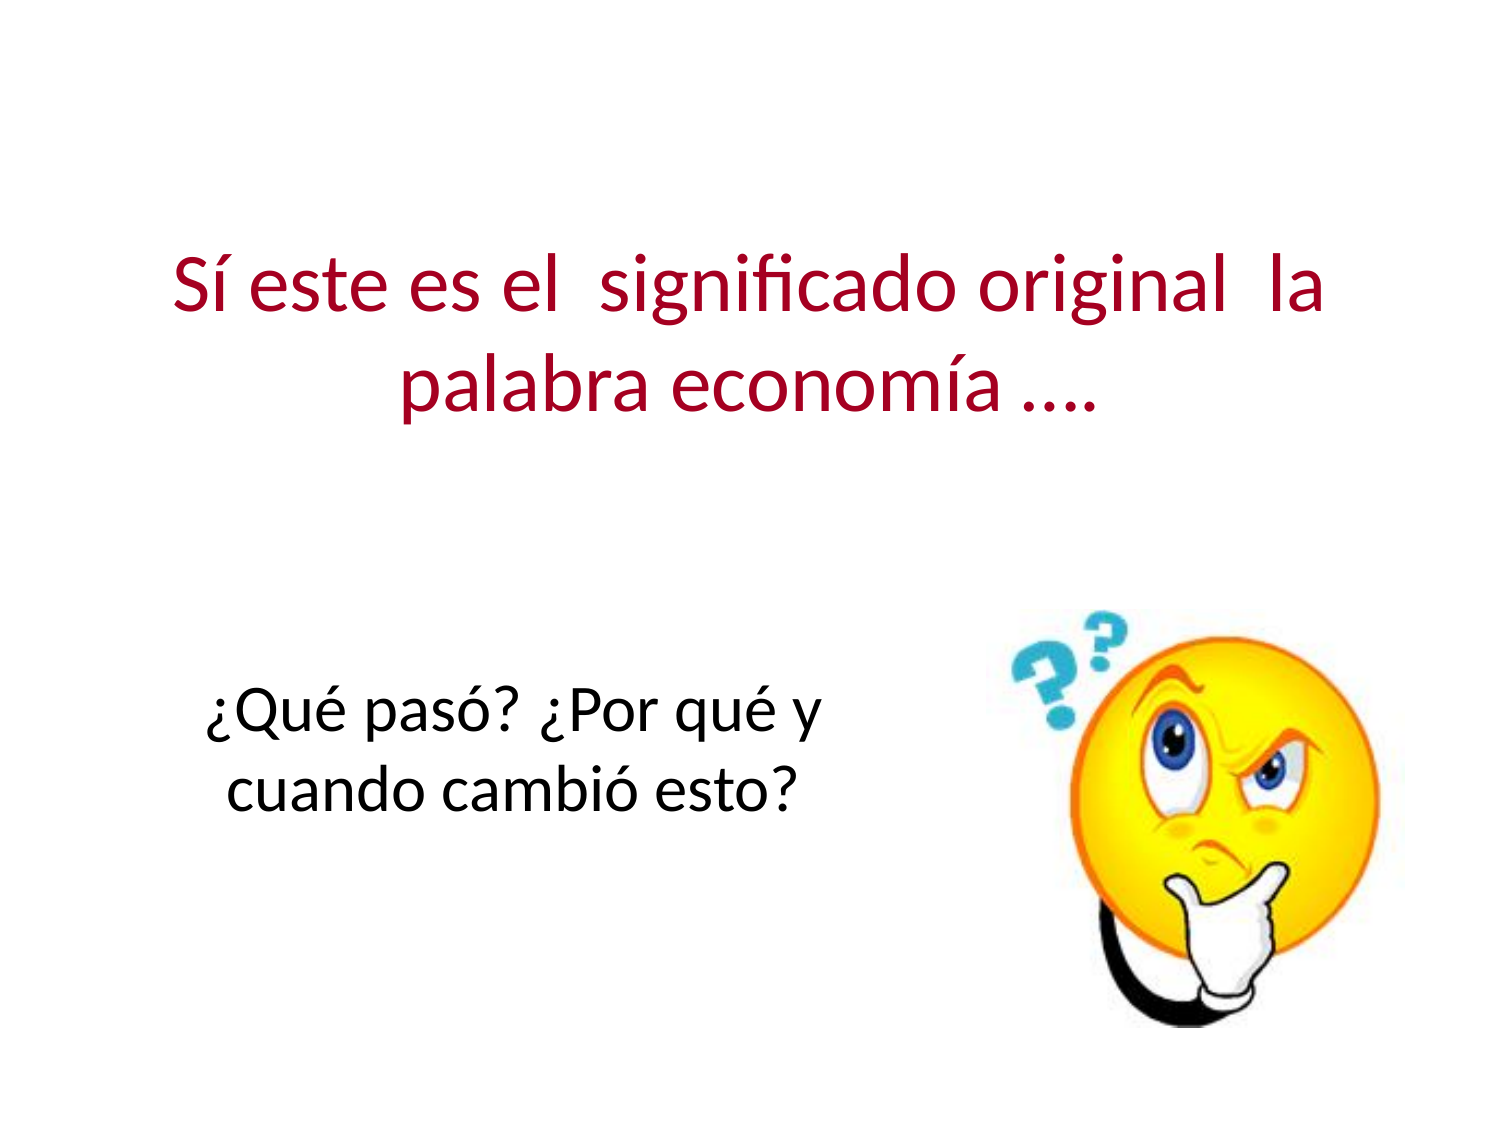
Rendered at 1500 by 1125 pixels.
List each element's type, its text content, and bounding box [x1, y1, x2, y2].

title Sí este es el significado original la palabra economía …. [112, 160, 1388, 497]
picture [985, 609, 1405, 1028]
subtitle ¿Qué pasó? ¿Por qué y cuando cambió esto? [112, 657, 916, 945]
